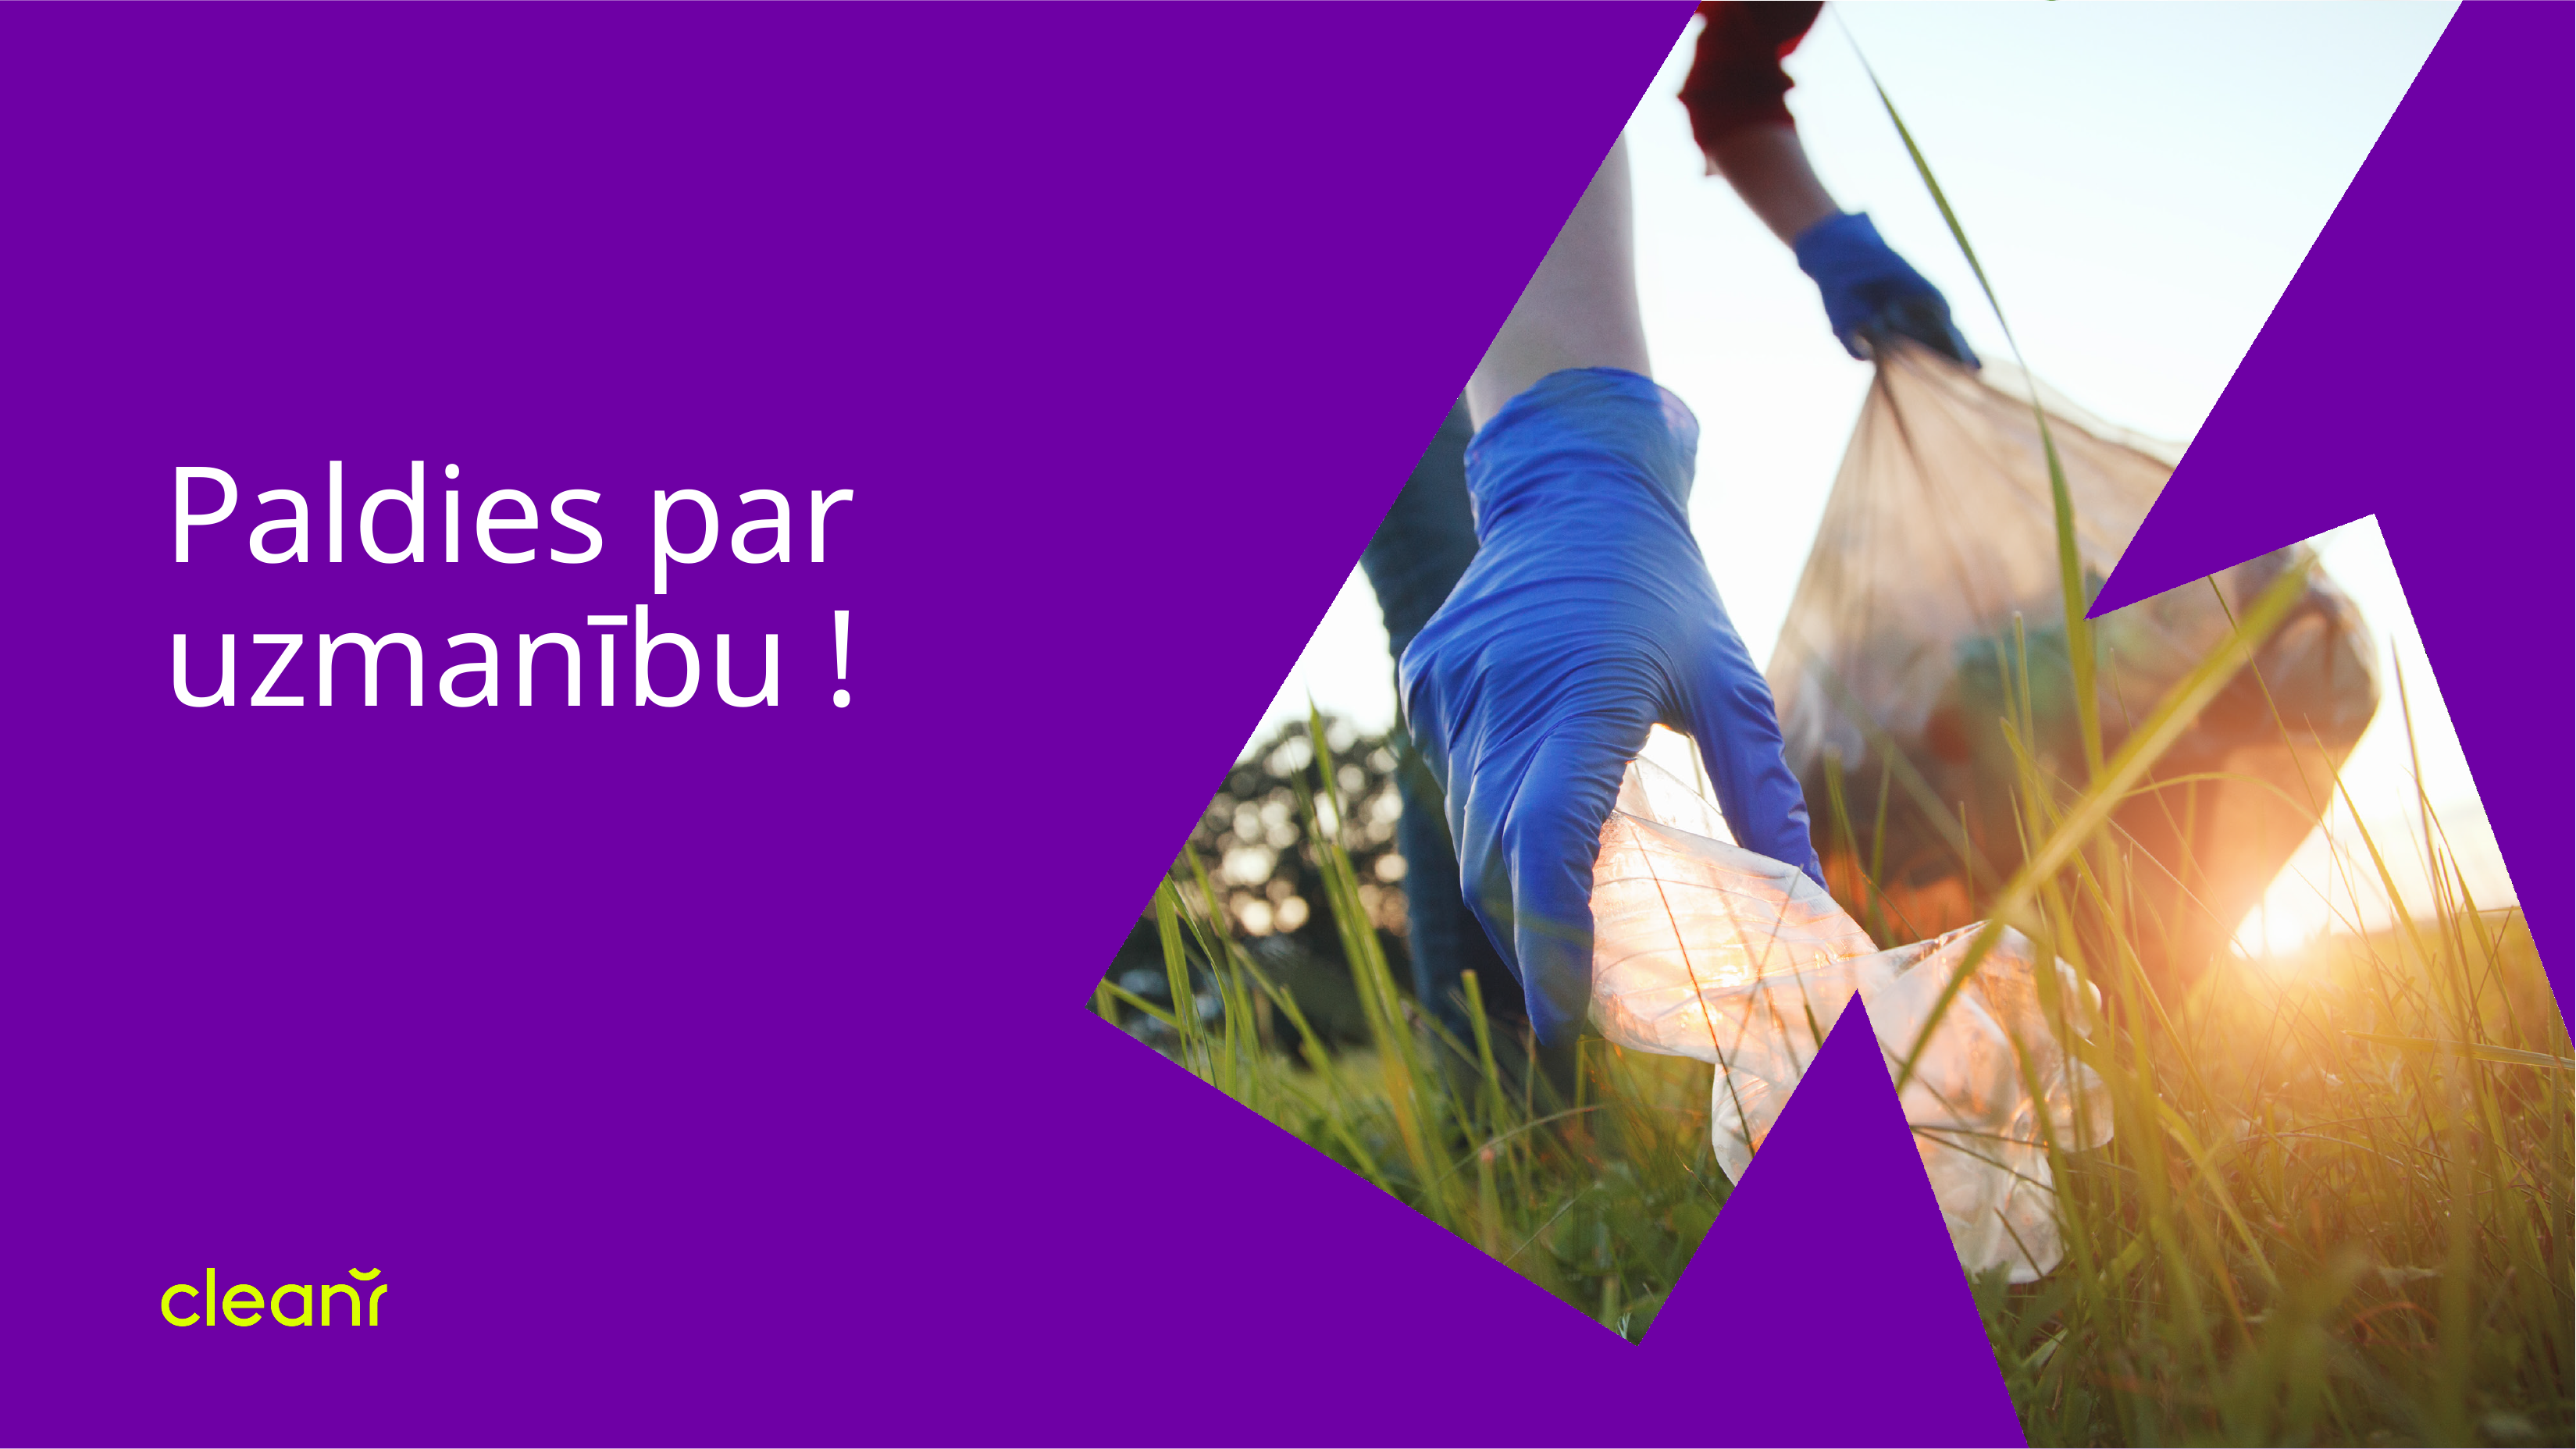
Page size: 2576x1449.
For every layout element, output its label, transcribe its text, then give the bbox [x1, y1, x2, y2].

title Paldies par uzmanību ! [151, 441, 1153, 742]
picture [1083, 0, 2575, 1448]
